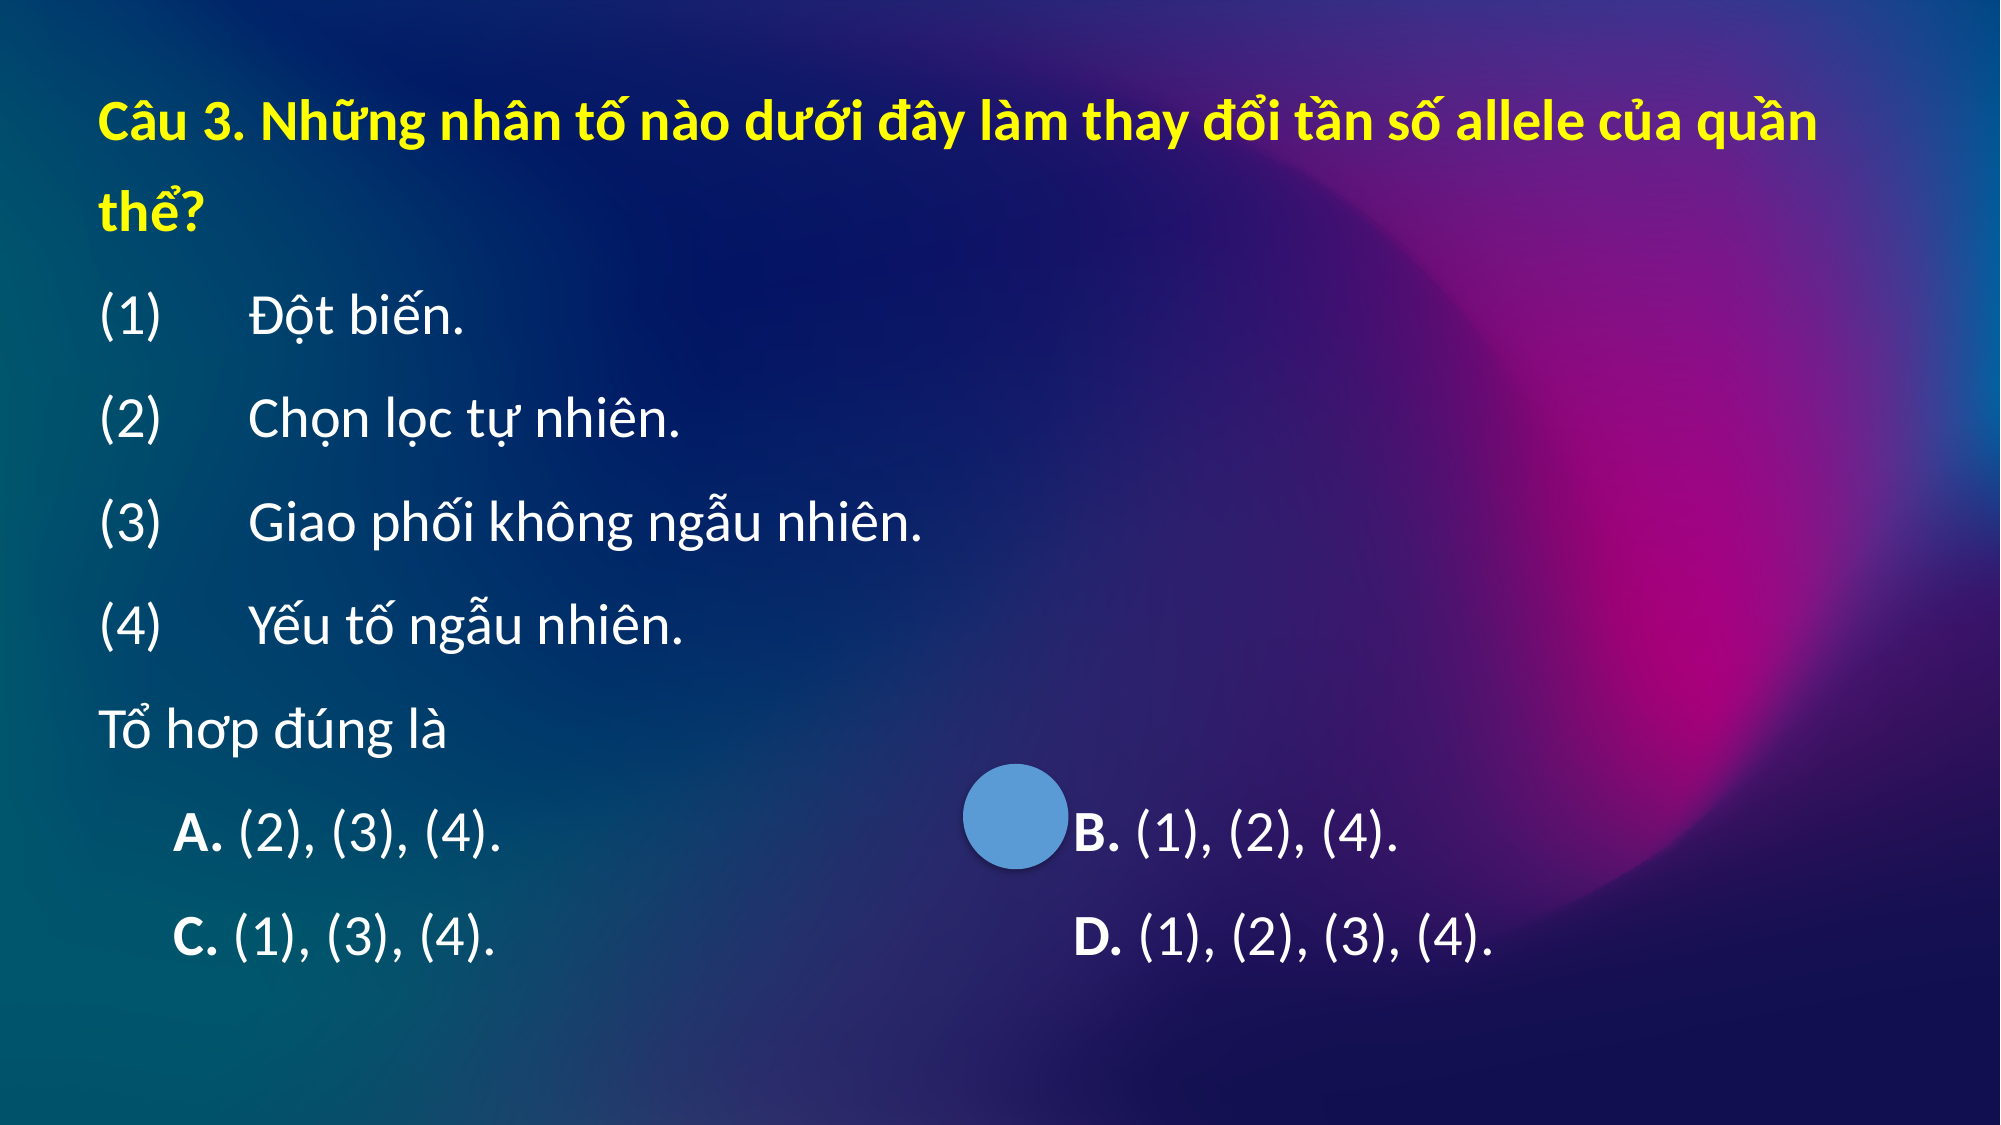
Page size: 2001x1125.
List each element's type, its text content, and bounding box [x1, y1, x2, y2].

picture [0, 0, 2000, 1125]
text_box [961, 762, 1070, 871]
text_box Câu 3. Những nhân tố nào dưới đây làm thay đổi tần số allele của quần thể? (1) Đột biến. (2) Chọn lọc tự nhiên. (3) Giao phối không ngẫu nhiên. (4) Yếu tố ngẫu nhiên. Tổ hơp đúng là A. (2), (3), (4). B. (1), (2), (4). C. (1), (3), (4). D. (1), (2), (3), (4). [83, 53, 1917, 975]
